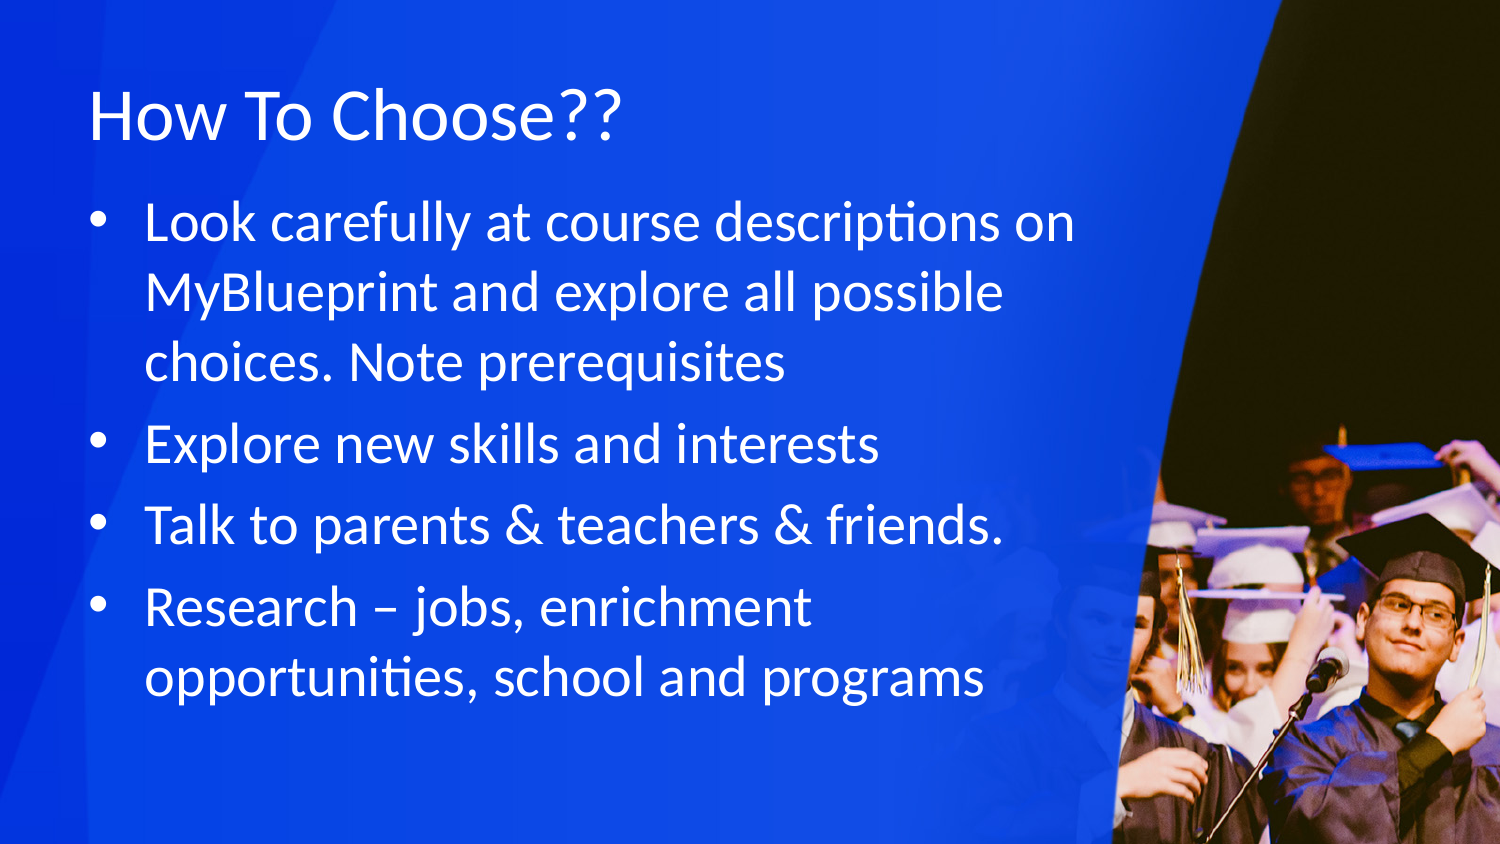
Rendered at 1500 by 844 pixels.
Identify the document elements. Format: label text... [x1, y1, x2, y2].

list Look carefully at course descriptions on MyBlueprint and explore all possible choices. Note prerequisites Explore new skills and interests Talk to parents & teachers & friends. Research – jobs, enrichment opportunities, school and programs [73, 176, 1105, 822]
title How To Choose?? [73, 50, 1105, 170]
picture [0, 0, 1500, 844]
